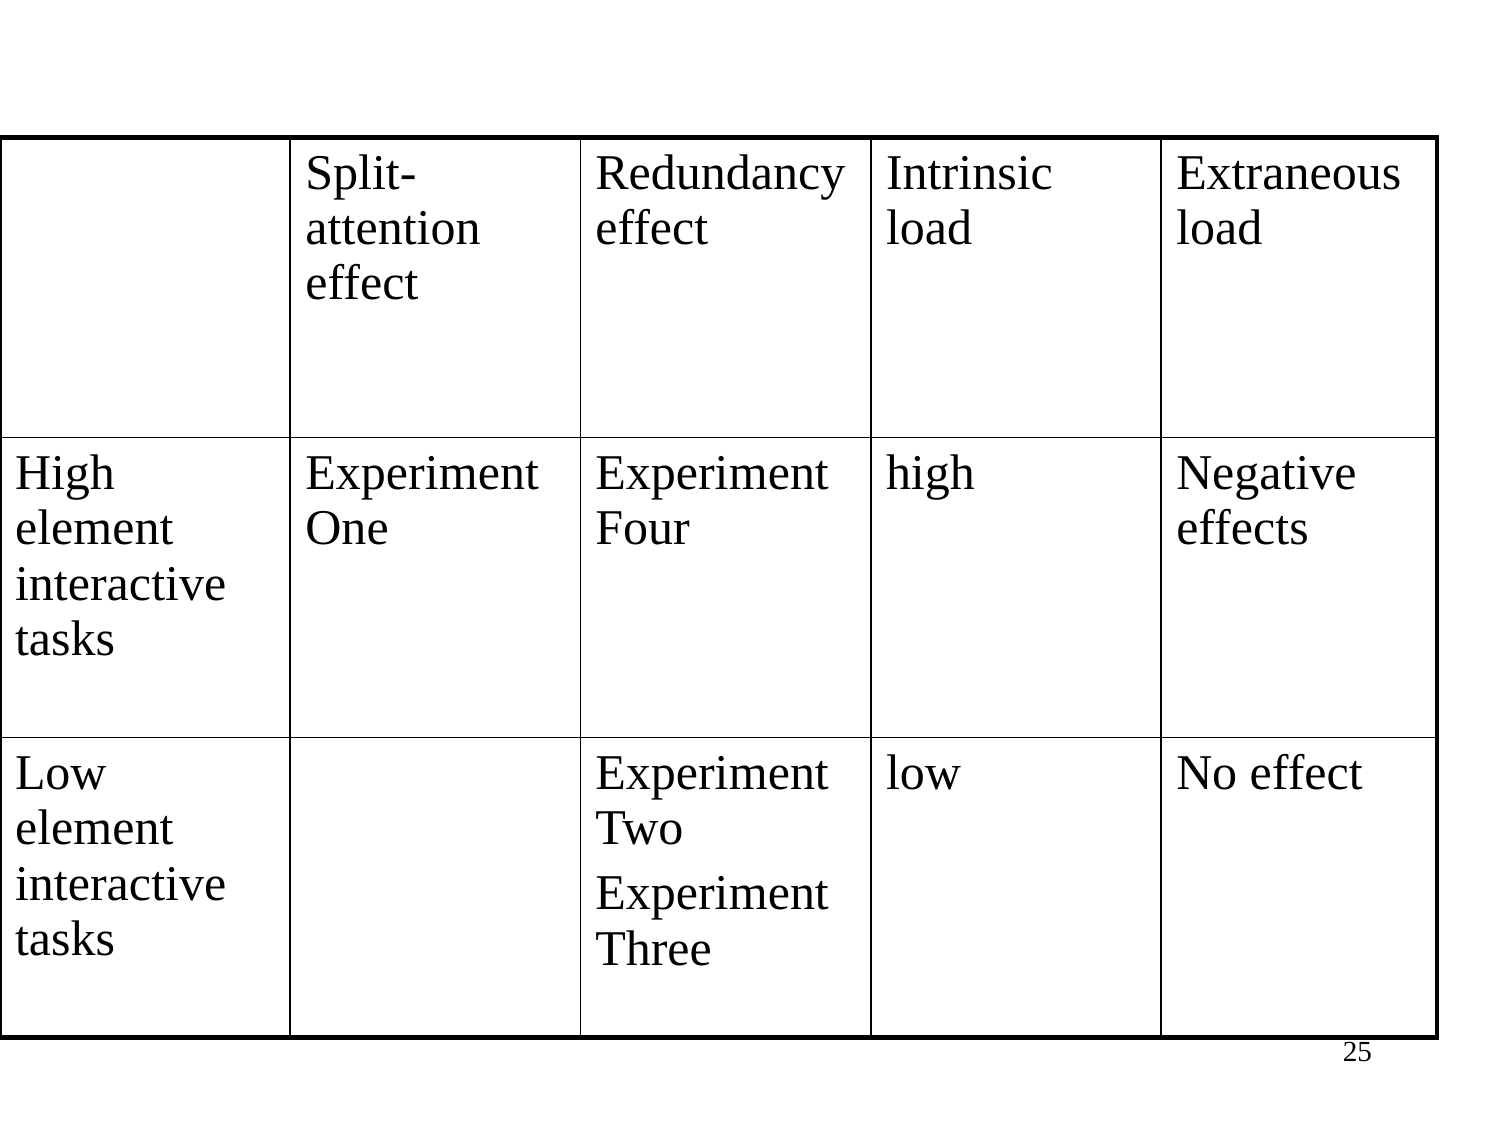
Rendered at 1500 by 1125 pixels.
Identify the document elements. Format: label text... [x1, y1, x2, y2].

table_cell high [872, 438, 1160, 737]
table_cell Negative effects [1162, 438, 1435, 737]
table_cell High element interactive tasks [2, 438, 289, 737]
table_cell Experiment Four [581, 438, 870, 737]
table_cell No effect [1162, 738, 1435, 1035]
table_header Split-attention effect [291, 140, 580, 437]
table_header Extraneous load [1162, 140, 1435, 437]
table_cell Experiment One [291, 438, 580, 737]
table_cell Low element interactive tasks [2, 738, 289, 1035]
table_cell low [872, 738, 1160, 1035]
table_cell [291, 738, 580, 1035]
slide_number 25 [1074, 1040, 1388, 1100]
table_cell Experiment Two Experiment Three [581, 738, 870, 1035]
table_header Intrinsic load [872, 140, 1160, 437]
table_header Redundancy effect [581, 140, 870, 437]
table_header [2, 140, 289, 437]
